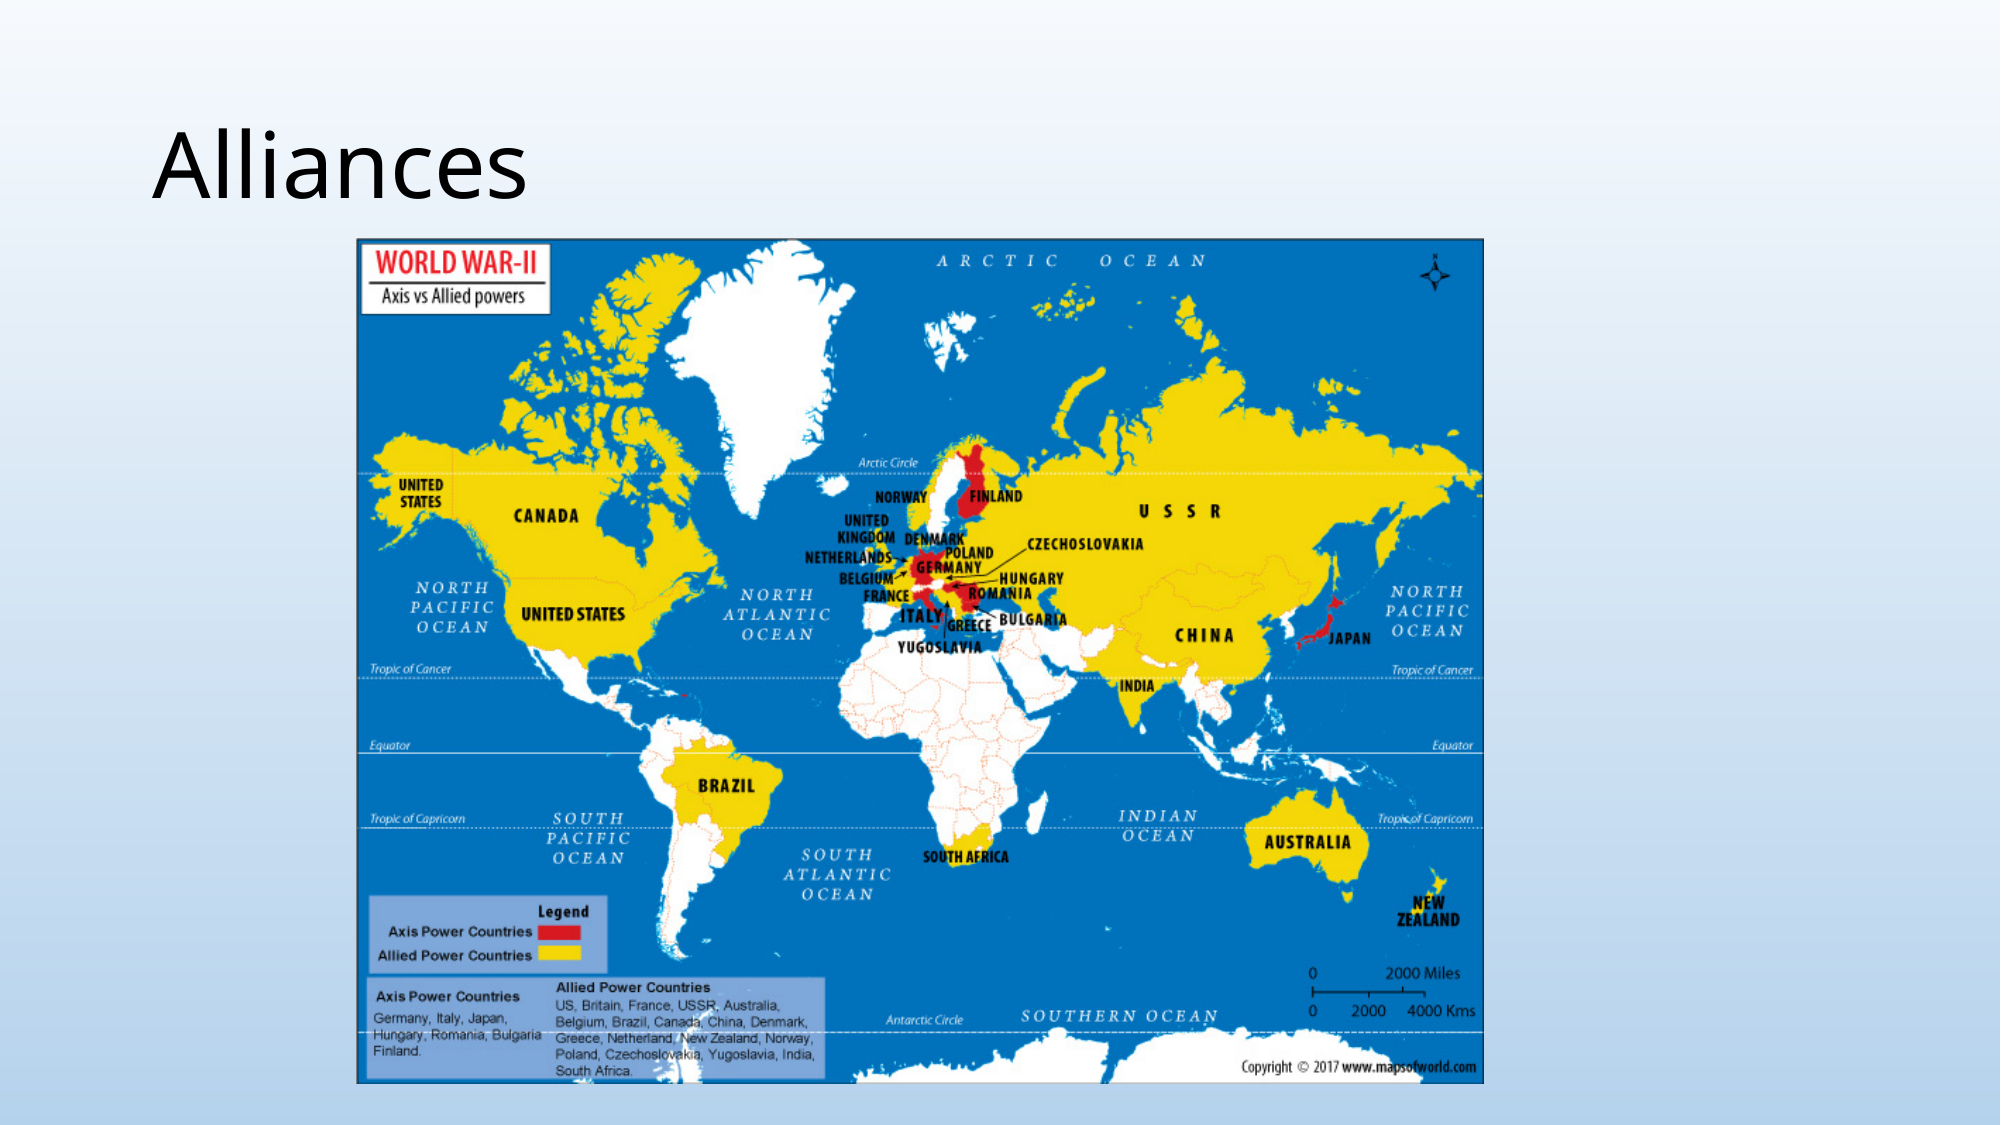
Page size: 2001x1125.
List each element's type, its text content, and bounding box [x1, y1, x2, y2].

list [356, 238, 1484, 1084]
title Alliances [137, 59, 1863, 278]
